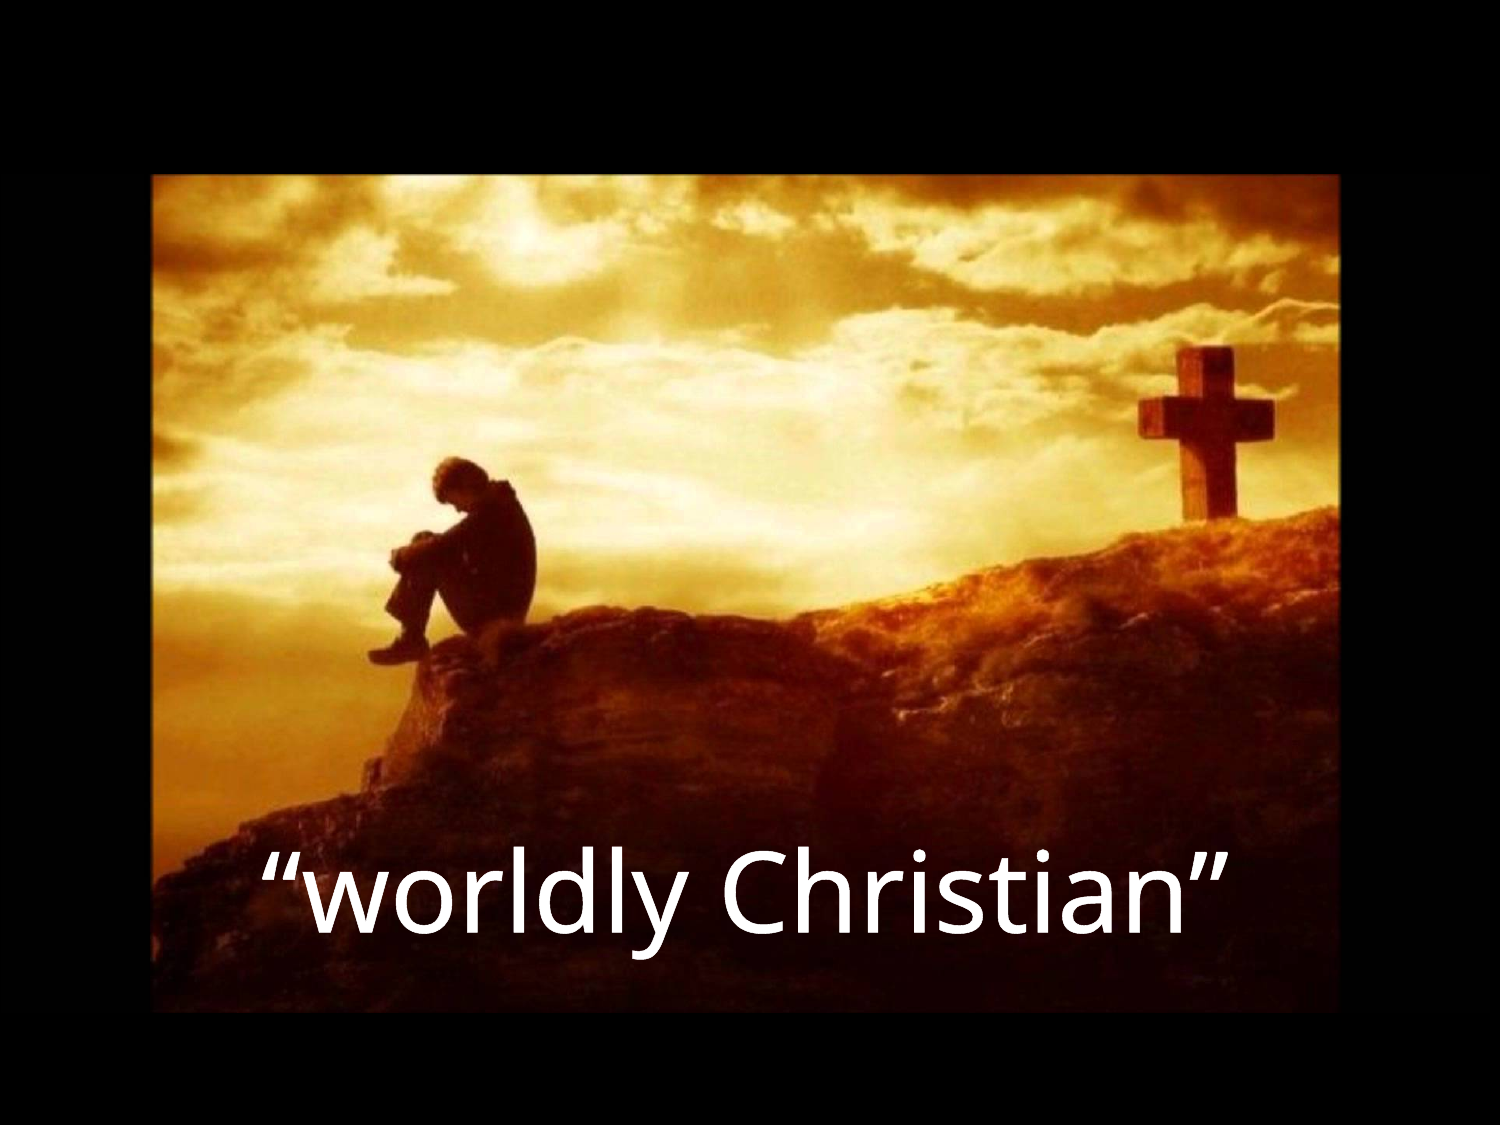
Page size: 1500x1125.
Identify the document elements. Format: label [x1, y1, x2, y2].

picture [0, 174, 1491, 1013]
